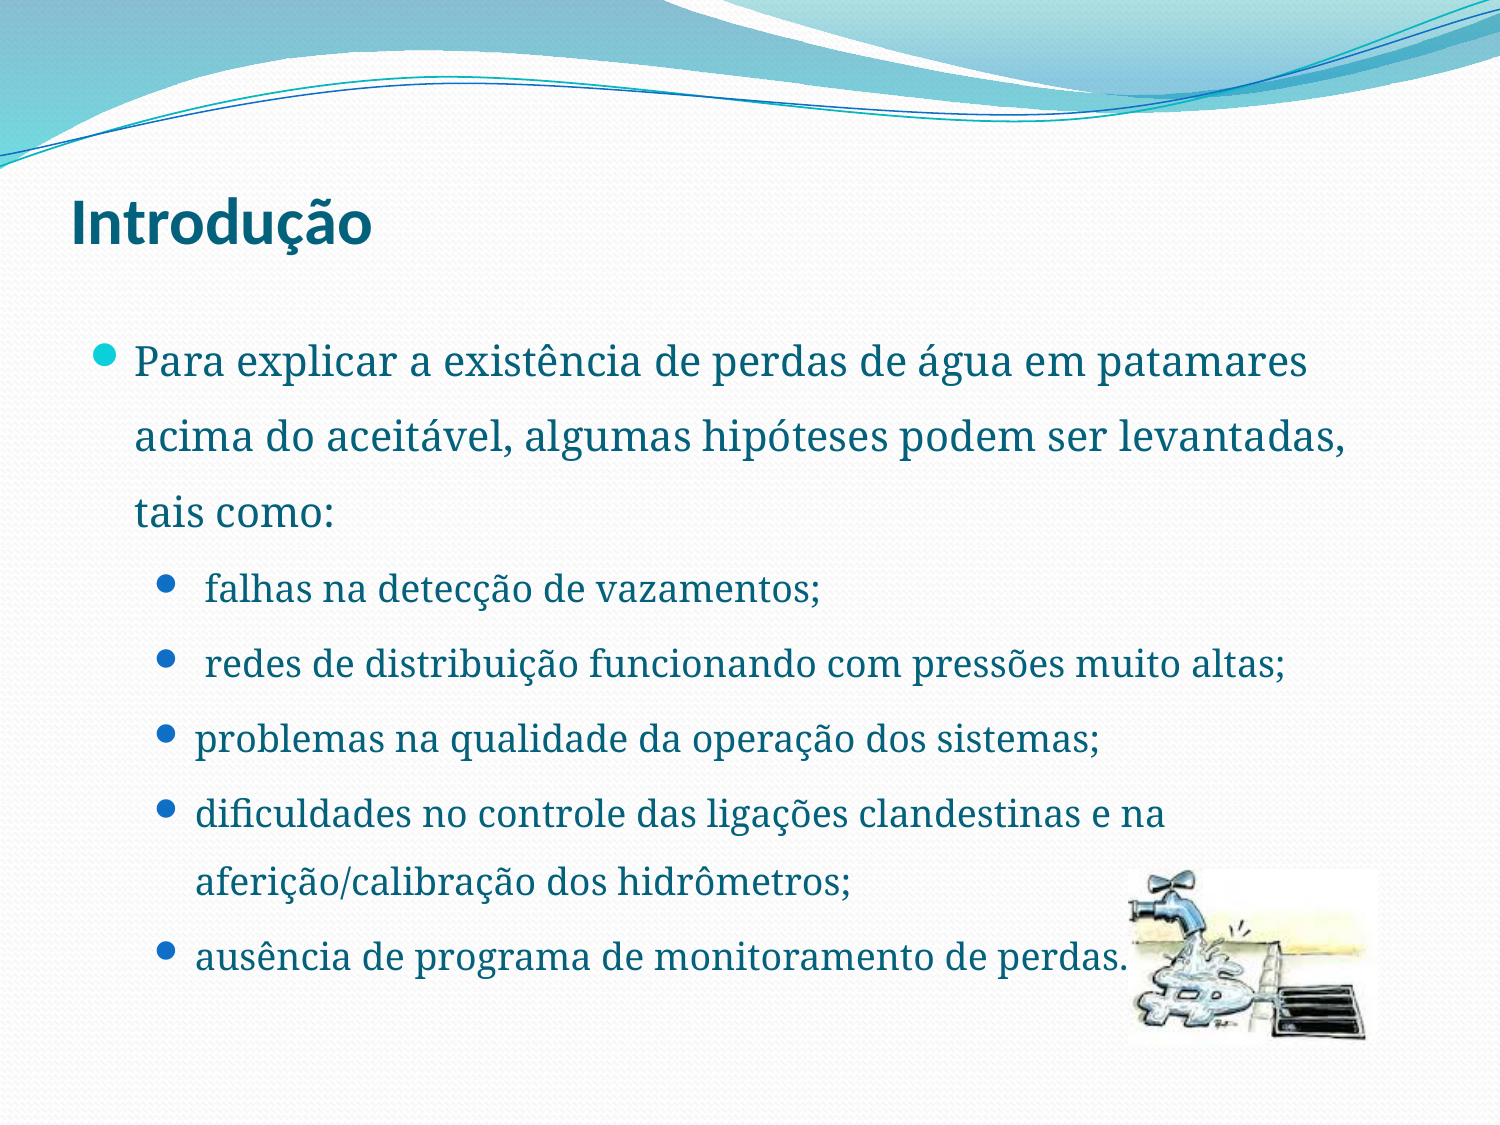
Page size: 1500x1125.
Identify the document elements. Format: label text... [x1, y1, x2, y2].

text_box Introdução [70, 70, 1421, 258]
list Para explicar a existência de perdas de água em patamares acima do aceitável, algumas hipóteses podem ser levantadas, tais como: falhas na detecção de vazamentos; redes de distribuição funcionando com pressões muito altas; problemas na qualidade da operação dos sistemas; dificuldades no controle das ligações clandestinas e na aferição/calibração dos hidrômetros; ausência de programa de monitoramento de perdas. [75, 302, 1425, 1059]
table_cell OPERACIONAL [1120, 870, 1385, 1057]
picture [1127, 869, 1379, 1045]
